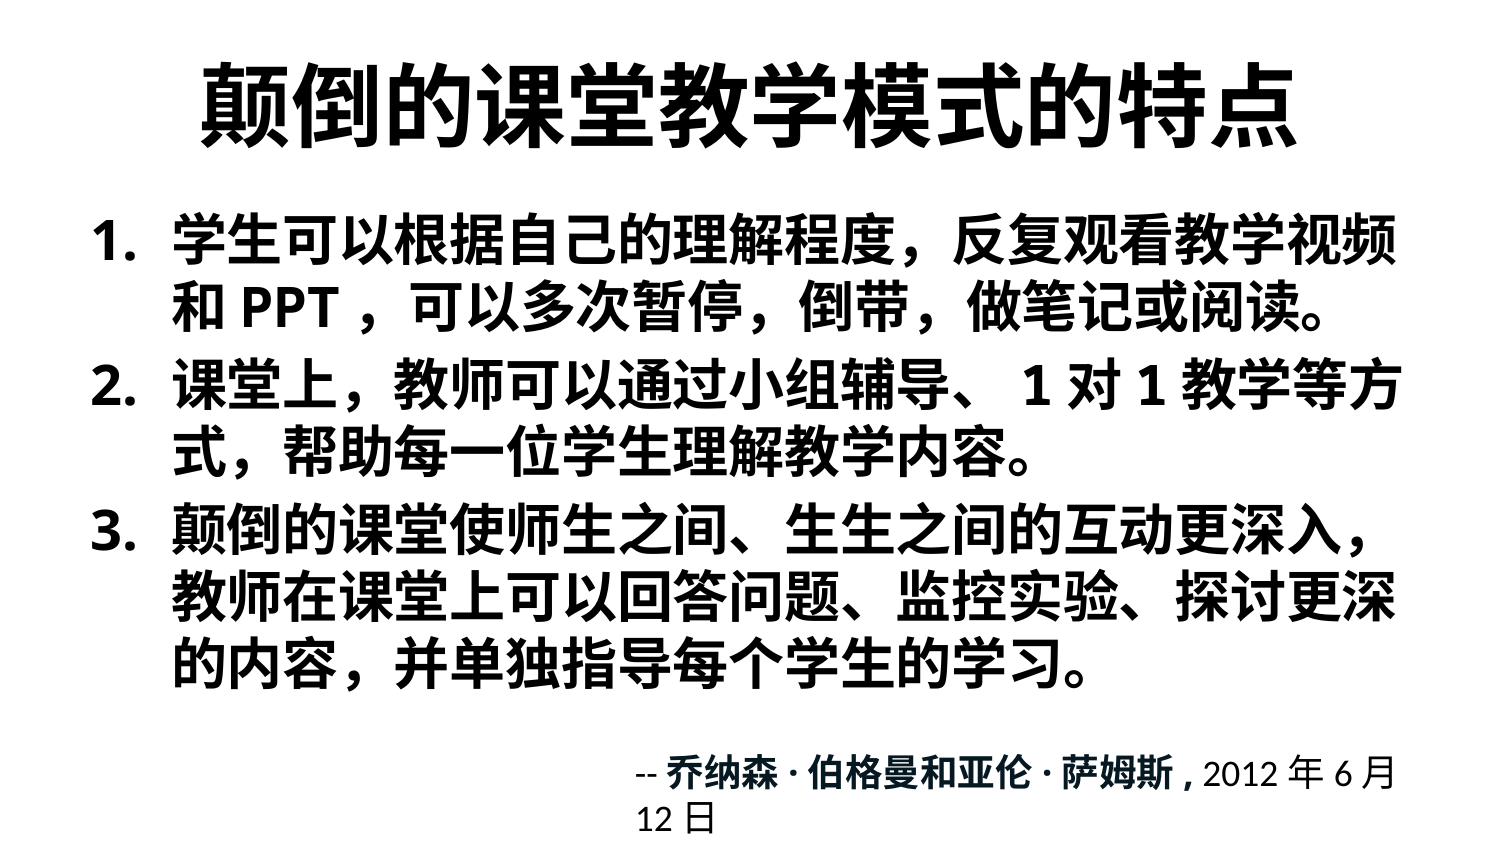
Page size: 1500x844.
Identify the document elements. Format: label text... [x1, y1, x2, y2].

title 颠倒的课堂教学模式的特点 [75, 33, 1425, 175]
list 学生可以根据自己的理解程度，反复观看教学视频和PPT，可以多次暂停，倒带，做笔记或阅读。 课堂上，教师可以通过小组辅导、1对1教学等方式，帮助每一位学生理解教学内容。 颠倒的课堂使师生之间、生生之间的互动更深入，教师在课堂上可以回答问题、监控实验、探讨更深的内容，并单独指导每个学生的学习。 [75, 196, 1425, 754]
text_box --乔纳森·伯格曼和亚伦·萨姆斯, 2012年6月 12日 [620, 741, 1459, 844]
